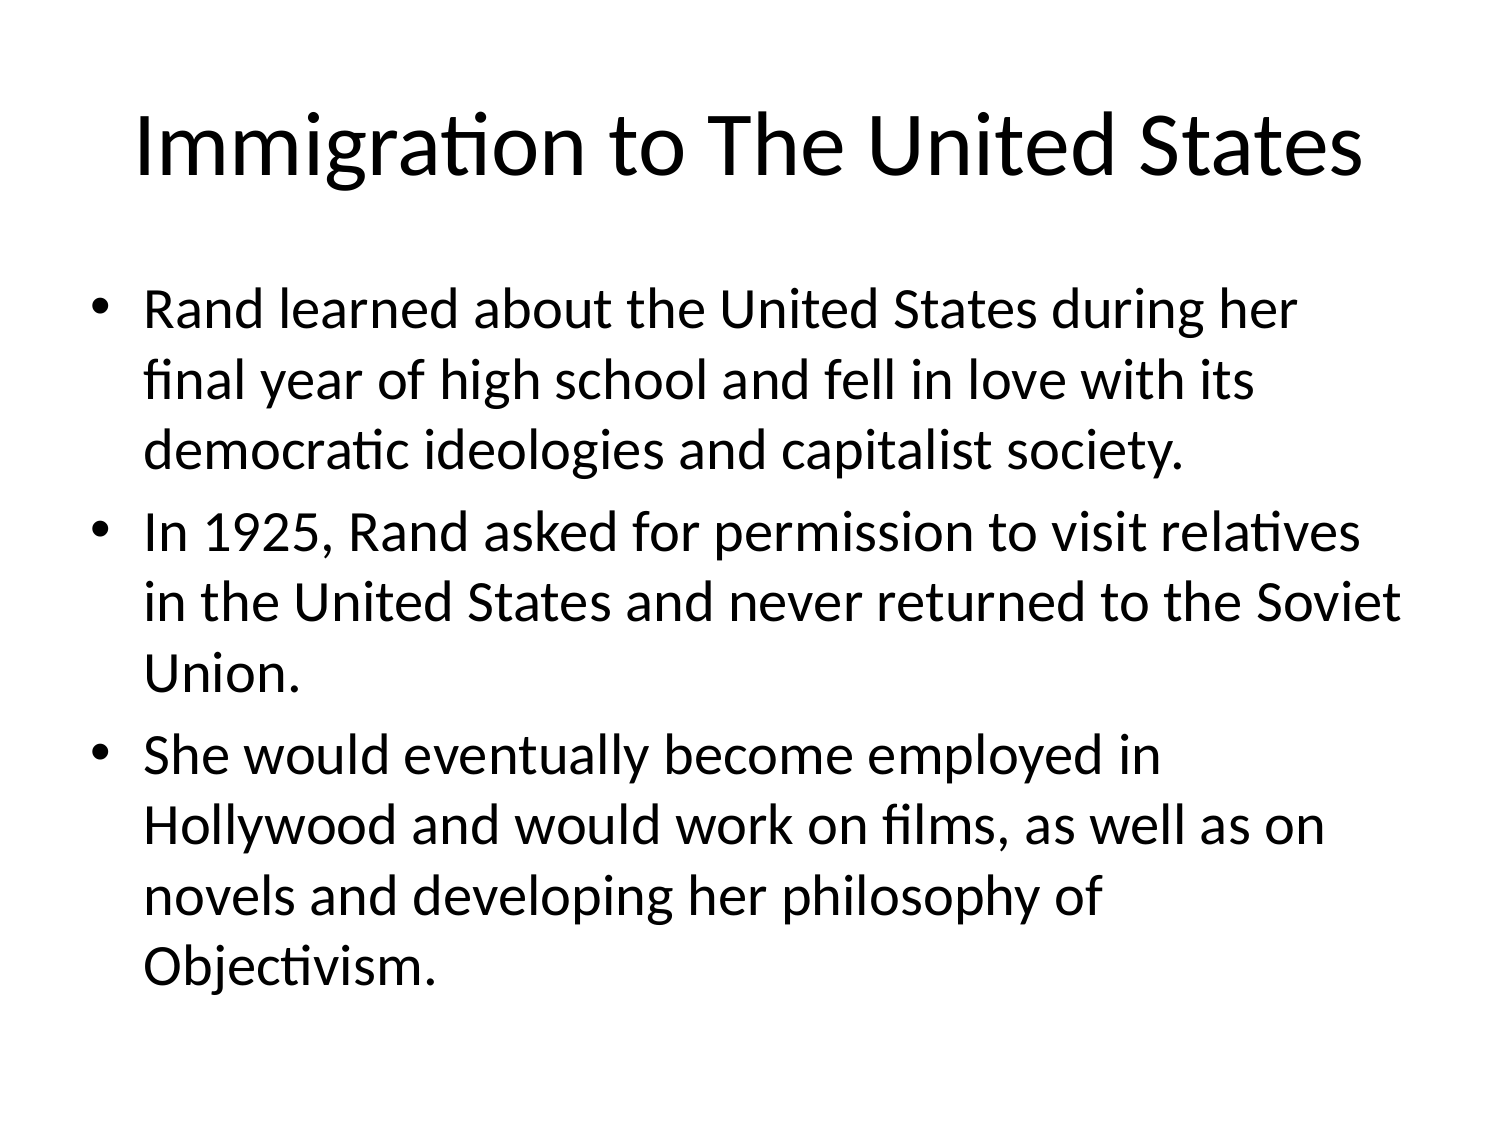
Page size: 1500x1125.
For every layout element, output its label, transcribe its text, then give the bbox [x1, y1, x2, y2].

title Immigration to The United States [75, 45, 1425, 233]
list Rand learned about the United States during her final year of high school and fell in love with its democratic ideologies and capitalist society. In 1925, Rand asked for permission to visit relatives in the United States and never returned to the Soviet Union. She would eventually become employed in Hollywood and would work on films, as well as on novels and developing her philosophy of Objectivism. [75, 262, 1425, 1005]
